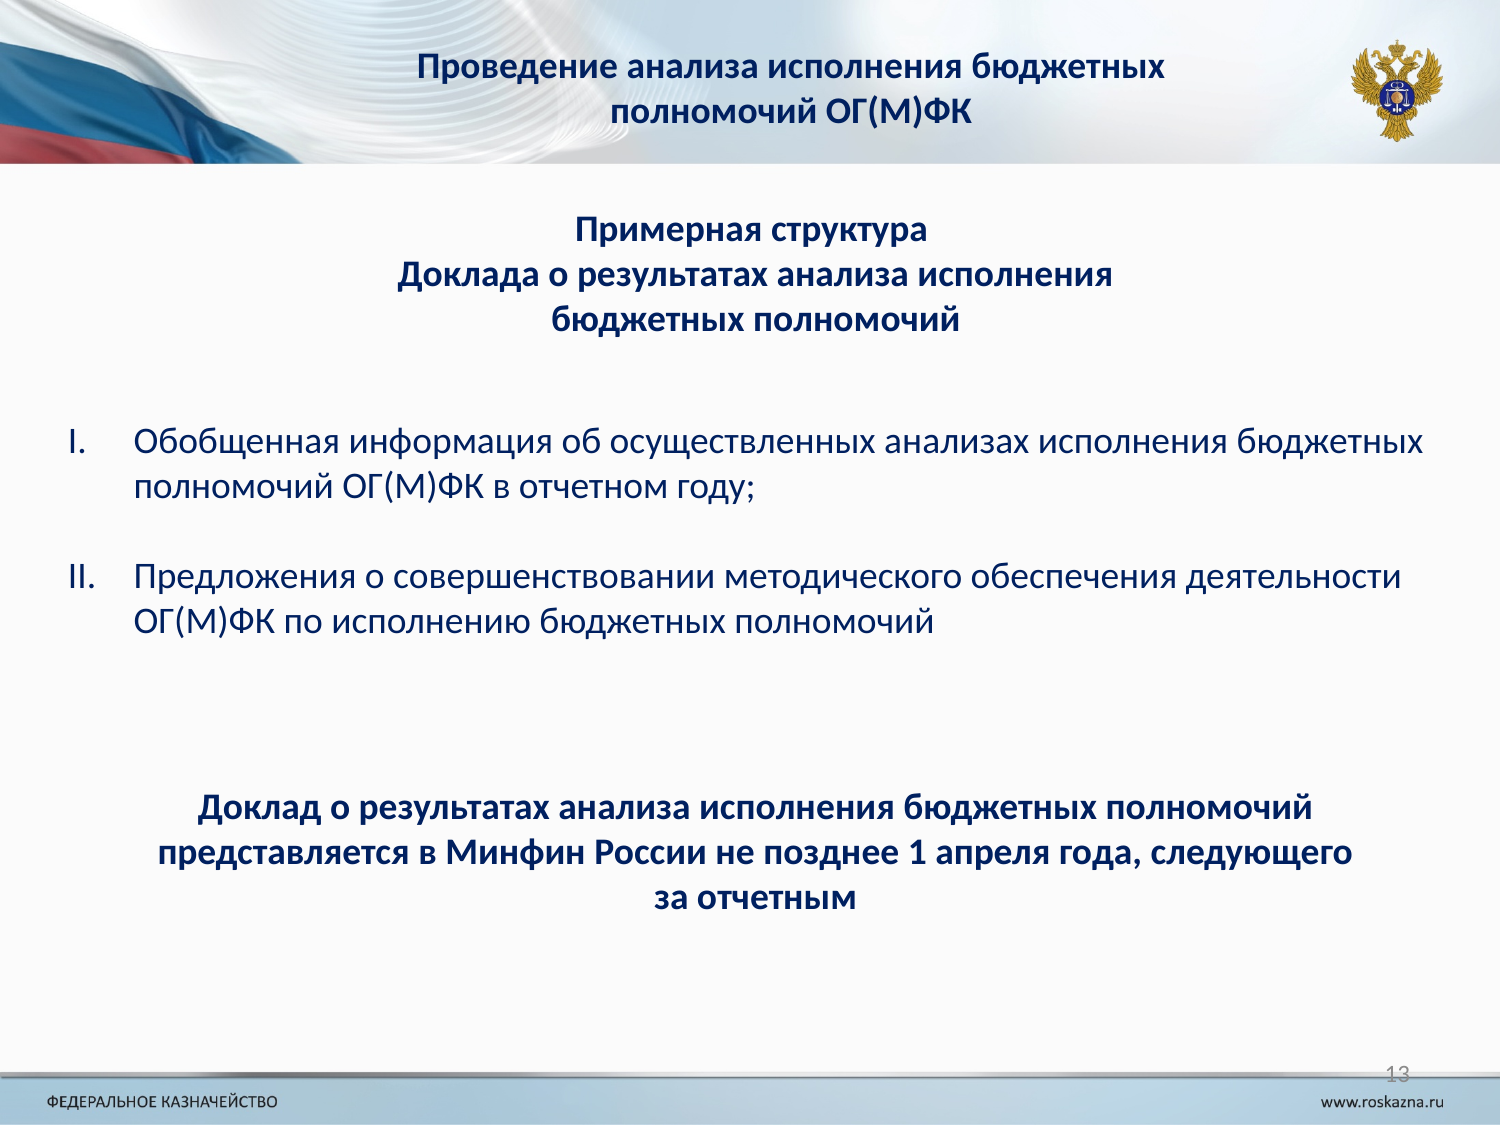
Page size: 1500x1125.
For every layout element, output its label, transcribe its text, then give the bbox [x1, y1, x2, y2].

text_box Обобщенная информация об осуществленных анализах исполнения бюджетных полномочий ОГ(М)ФК в отчетном году; Предложения о совершенствовании методического обеспечения деятельности ОГ(М)ФК по исполнению бюджетных полномочий [53, 408, 1445, 649]
text_box Примерная структура Доклада о результатах анализа исполнения бюджетных полномочий [312, 196, 1199, 346]
text_box Проведение анализа исполнения бюджетных полномочий ОГ(М)ФК [301, 33, 1282, 139]
picture [0, 0, 1500, 1125]
text_box Доклад о результатах анализа исполнения бюджетных полномочий представляется в Минфин России не позднее 1 апреля года, следующего за отчетным [123, 775, 1388, 925]
slide_number 13 [1074, 1042, 1425, 1103]
